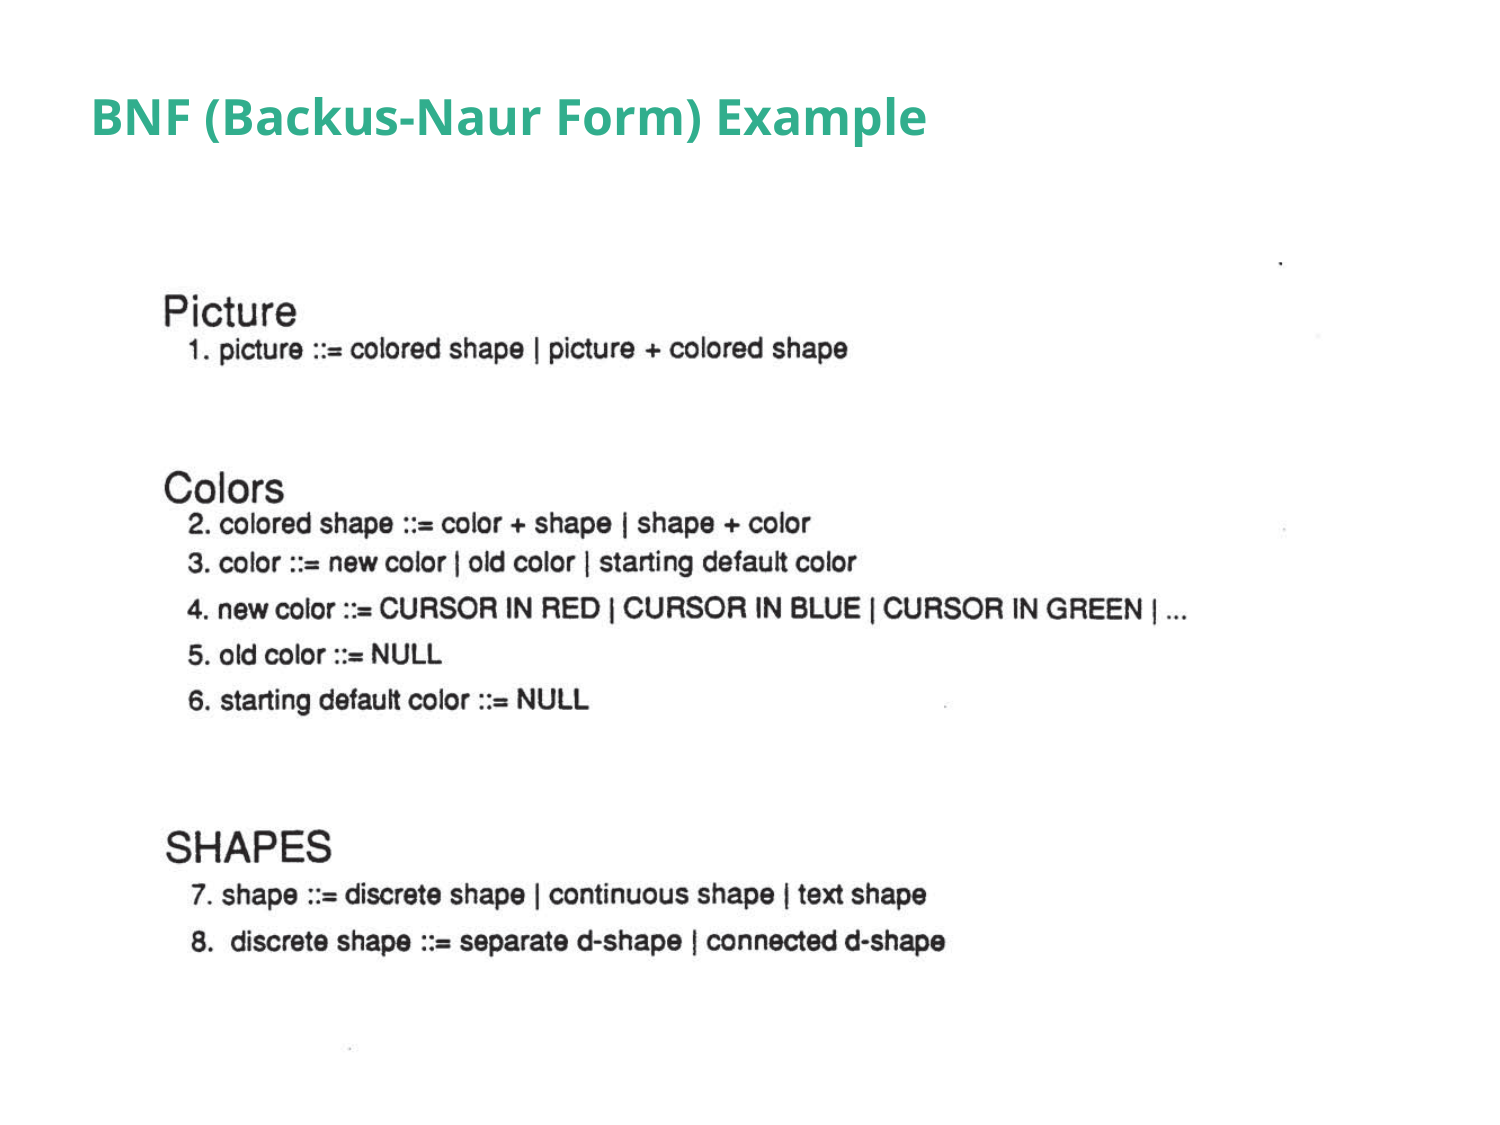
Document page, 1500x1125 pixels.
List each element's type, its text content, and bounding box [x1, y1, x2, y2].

title BNF (Backus-Naur Form) Example [75, 45, 1425, 187]
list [0, 262, 1327, 1053]
